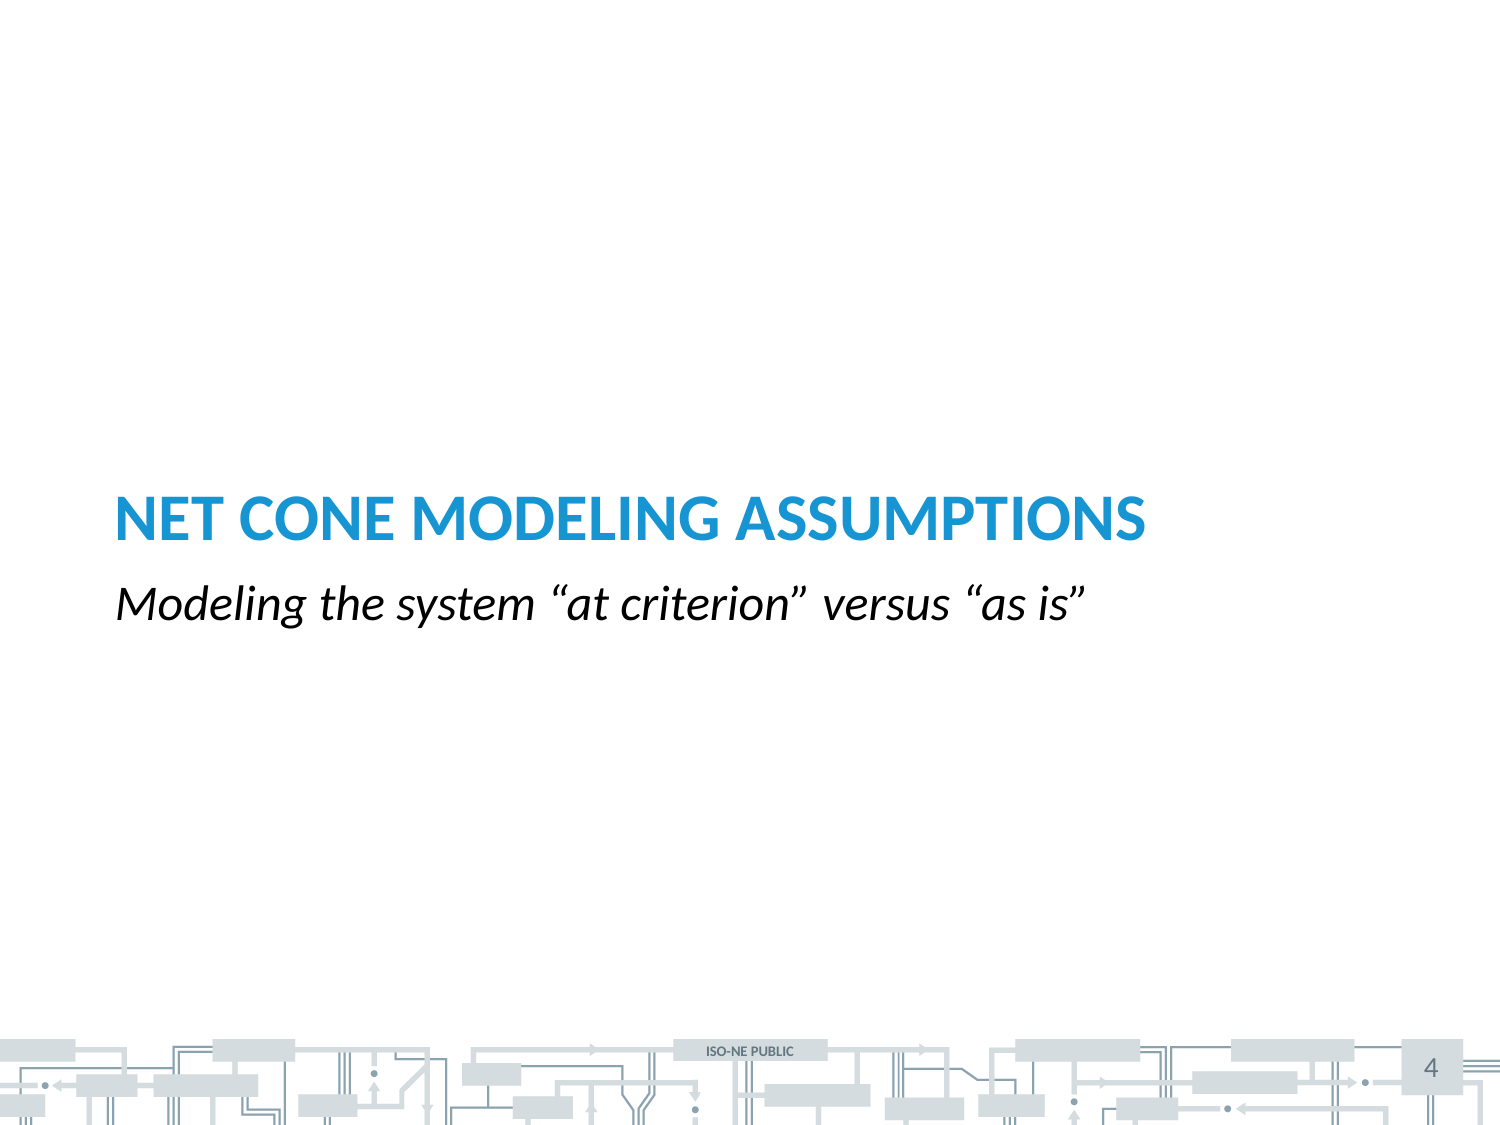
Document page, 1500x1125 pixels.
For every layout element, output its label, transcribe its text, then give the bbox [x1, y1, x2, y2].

picture [0, 1031, 1500, 1125]
slide_number 4 [1400, 1044, 1463, 1088]
title Net CONE Modeling Assumptions [99, 337, 1375, 561]
list Modeling the system “at criterion” versus “as is” [99, 562, 1375, 809]
